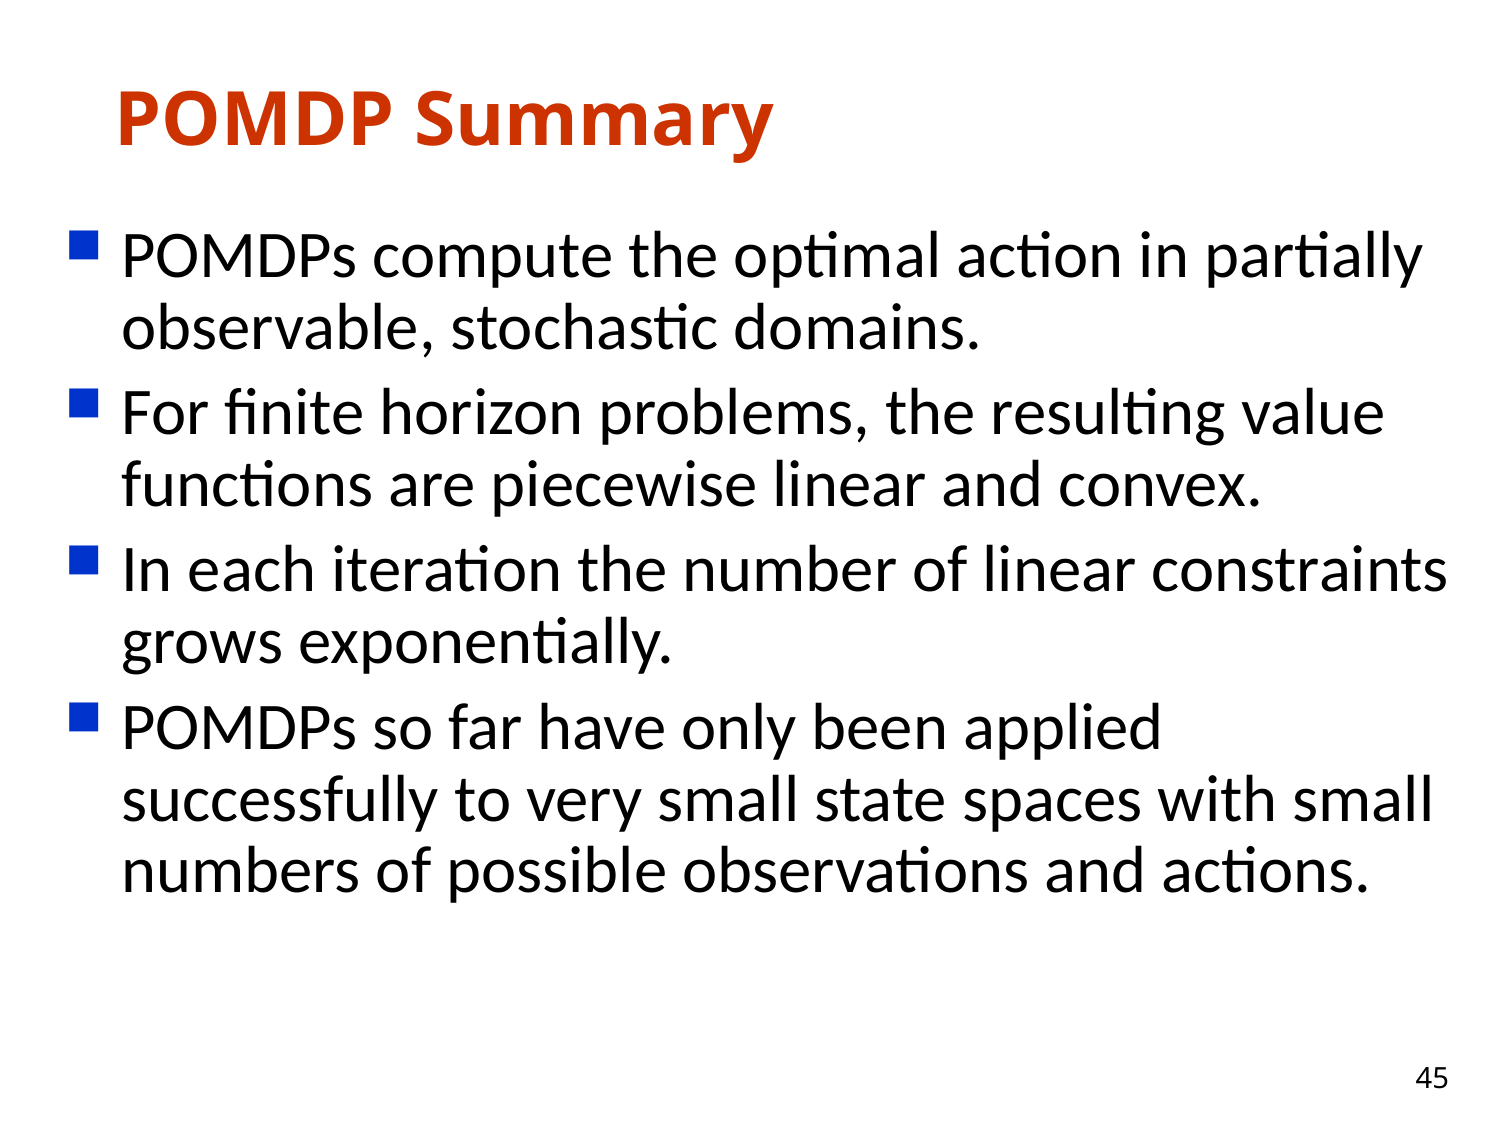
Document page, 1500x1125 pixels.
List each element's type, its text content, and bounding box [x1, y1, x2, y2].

title POMDP Summary [99, 62, 1482, 168]
slide_number 45 [1151, 1031, 1465, 1107]
list POMDPs compute the optimal action in partially observable, stochastic domains. For finite horizon problems, the resulting value functions are piecewise linear and convex. In each iteration the number of linear constraints grows exponentially. POMDPs so far have only been applied successfully to very small state spaces with small numbers of possible observations and actions. [50, 212, 1468, 1000]
